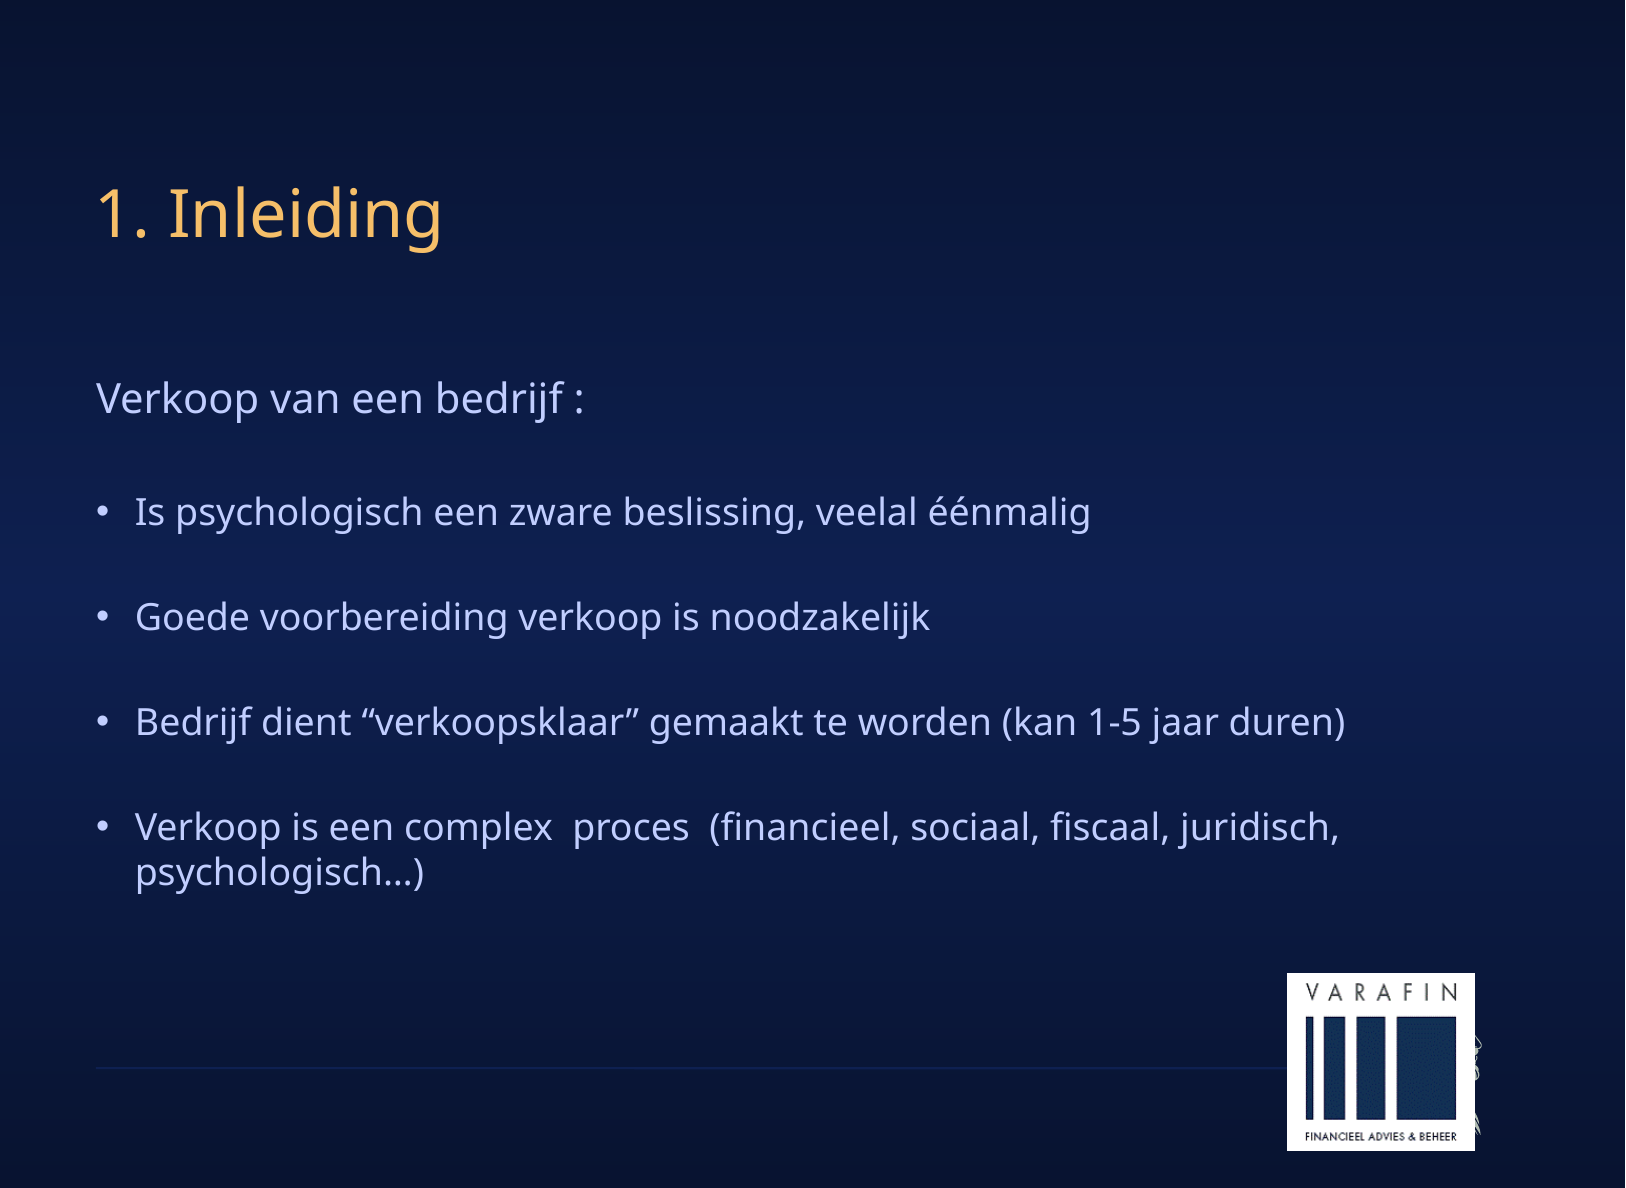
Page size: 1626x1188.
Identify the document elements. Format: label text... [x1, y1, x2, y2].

list Verkoop van een bedrijf : Is psychologisch een zware beslissing, veelal éénmalig Goede voorbereiding verkoop is noodzakelijk Bedrijf dient “verkoopsklaar” gemaakt te worden (kan 1-5 jaar duren) Verkoop is een complex proces (financieel, sociaal, fiscaal, juridisch, psychologisch…) [81, 306, 1544, 1090]
title 1. Inleiding [94, 170, 1221, 278]
picture [1287, 973, 1476, 1151]
